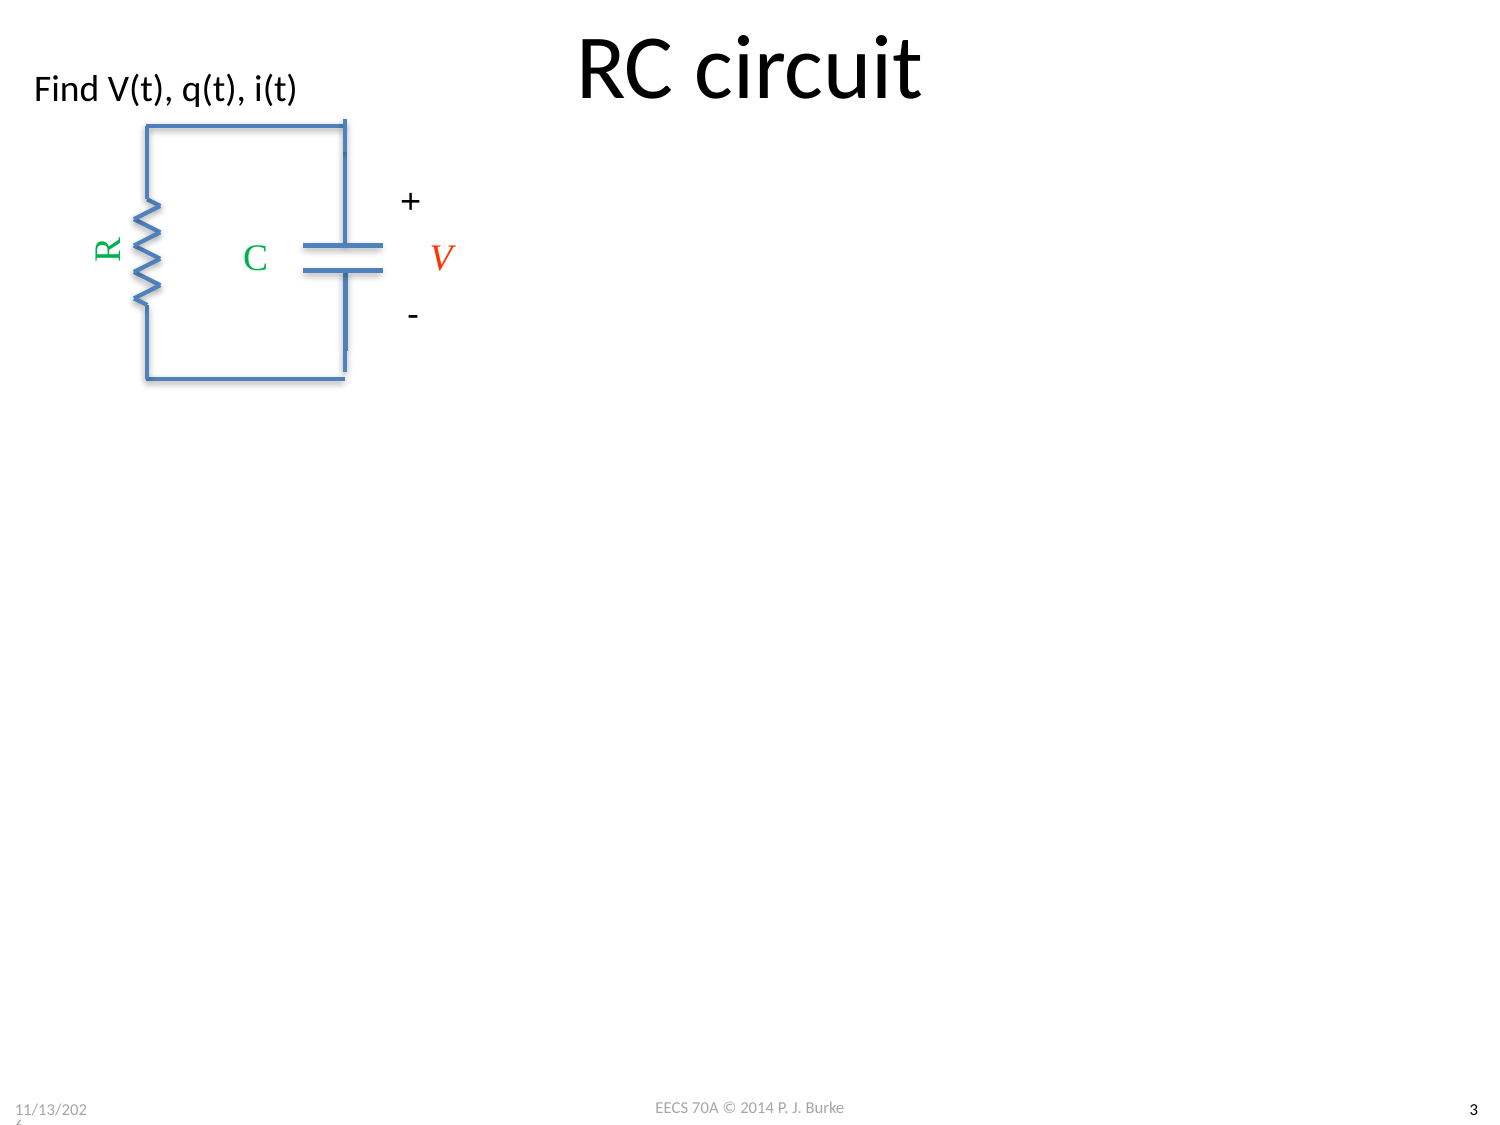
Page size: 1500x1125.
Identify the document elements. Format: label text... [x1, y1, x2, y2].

text_box RC circuit [74, 0, 1425, 188]
text_box Find V(t), q(t), i(t) [19, 56, 74, 117]
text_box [50, 125, 161, 379]
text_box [166, 118, 500, 373]
